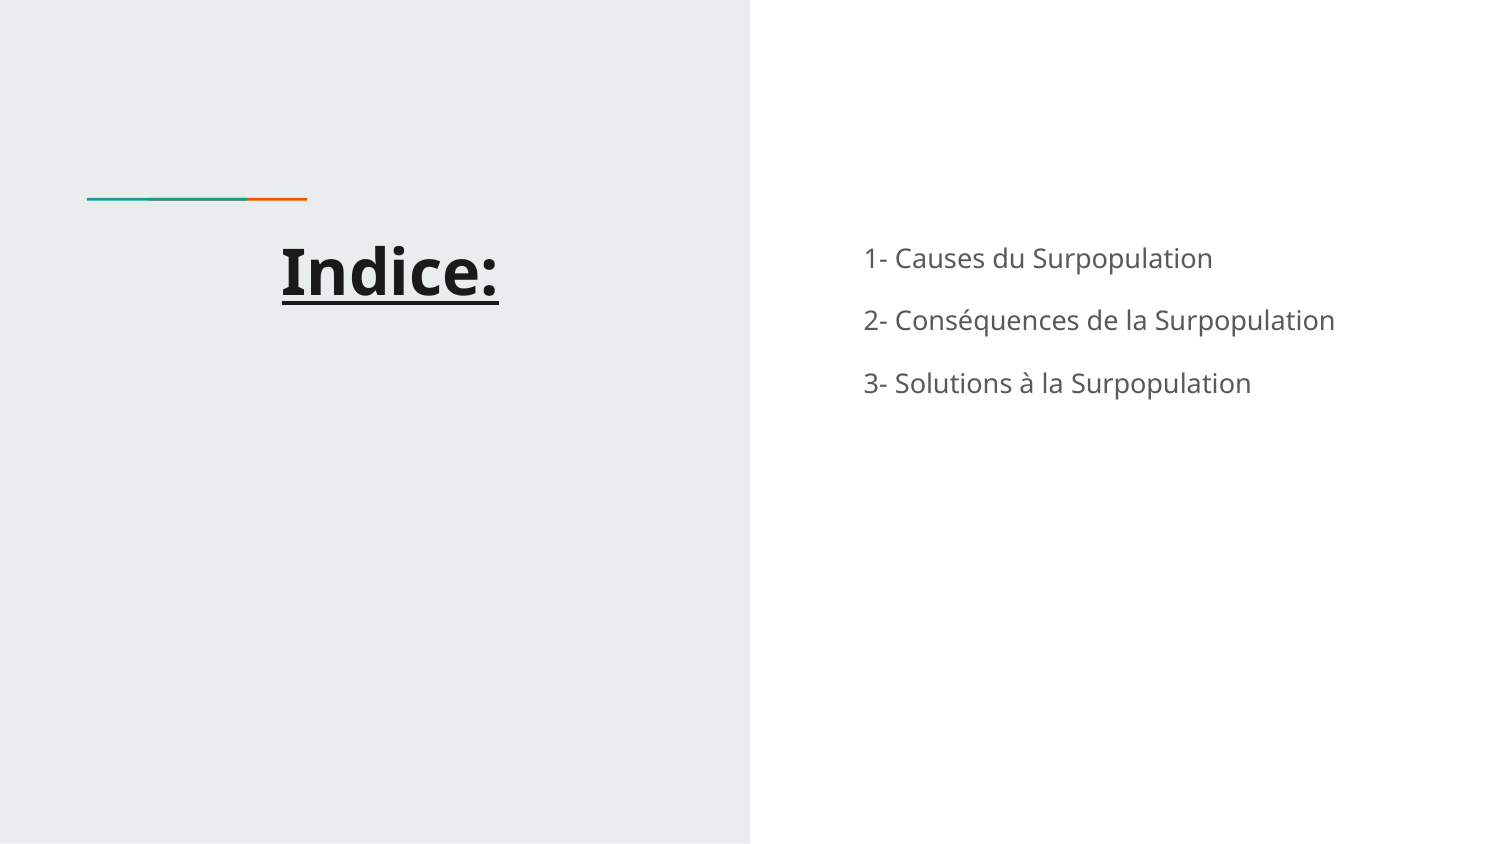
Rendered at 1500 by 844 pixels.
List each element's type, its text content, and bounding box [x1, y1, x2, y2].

list 1- Causes du Surpopulation 2- Conséquences de la Surpopulation 3- Solutions à la Surpopulation [848, 221, 1403, 719]
title Indice: [119, 216, 662, 494]
